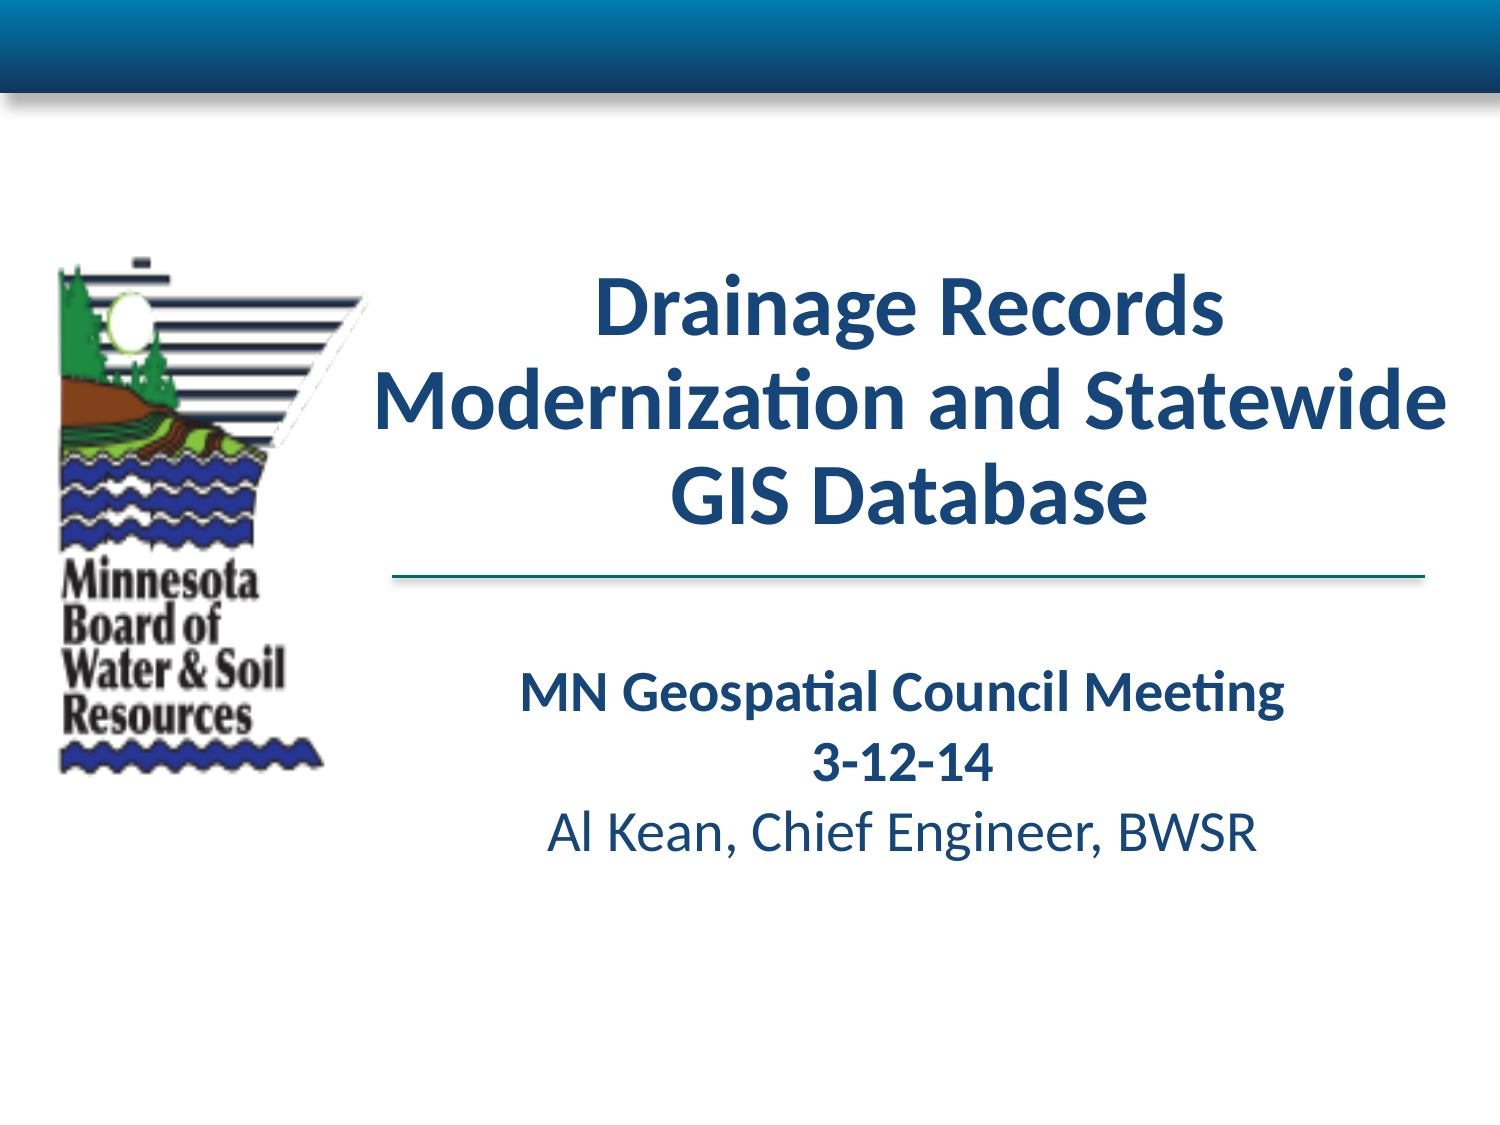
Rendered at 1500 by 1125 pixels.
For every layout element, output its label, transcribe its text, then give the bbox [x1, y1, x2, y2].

title Drainage Records Modernization and Statewide GIS Database [302, 237, 1482, 566]
text_box MN Geospatial Council Meeting 3-12-14 Al Kean, Chief Engineer, BWSR [358, 598, 1425, 918]
